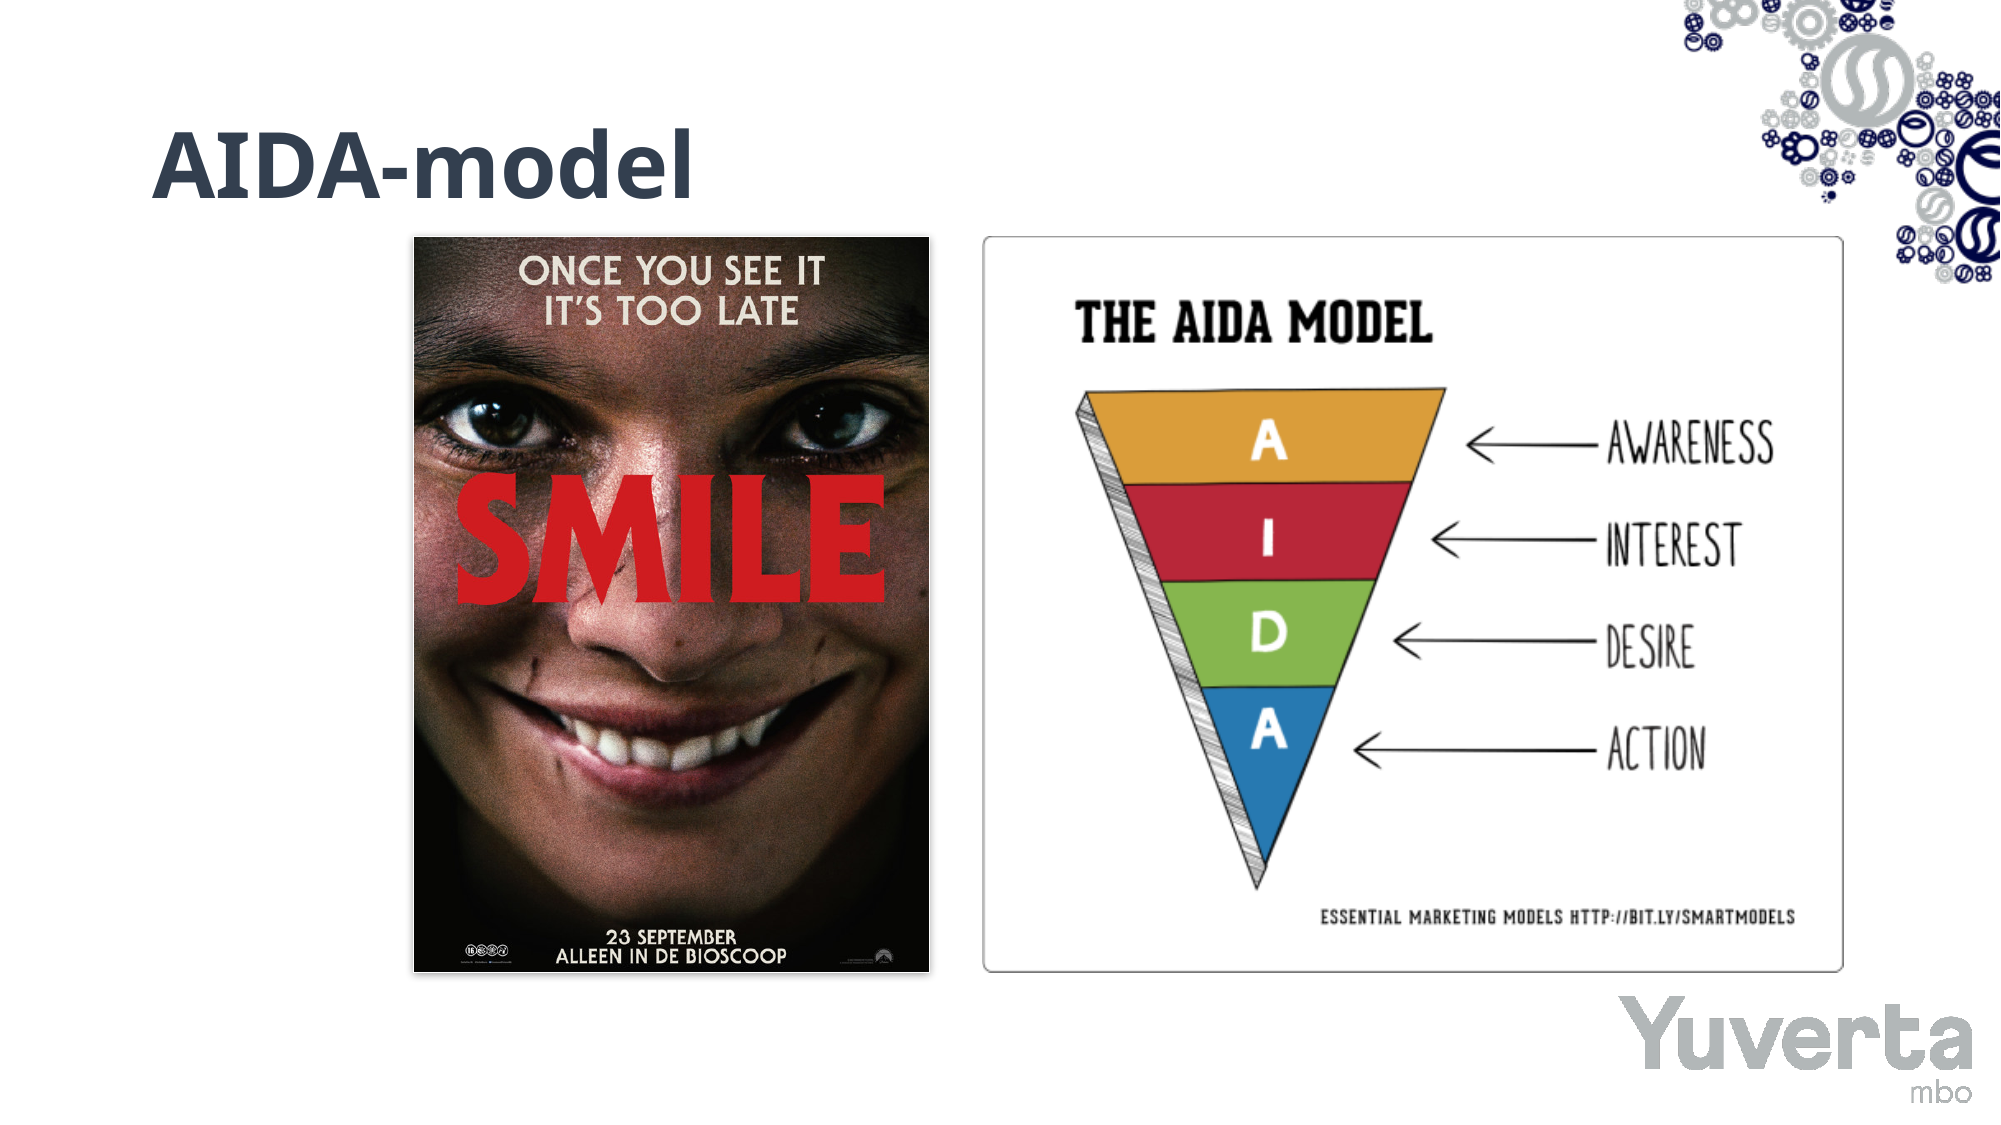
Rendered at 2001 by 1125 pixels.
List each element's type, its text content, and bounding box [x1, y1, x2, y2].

title AIDA-model [137, 59, 1863, 278]
picture [0, 0, 2000, 1125]
